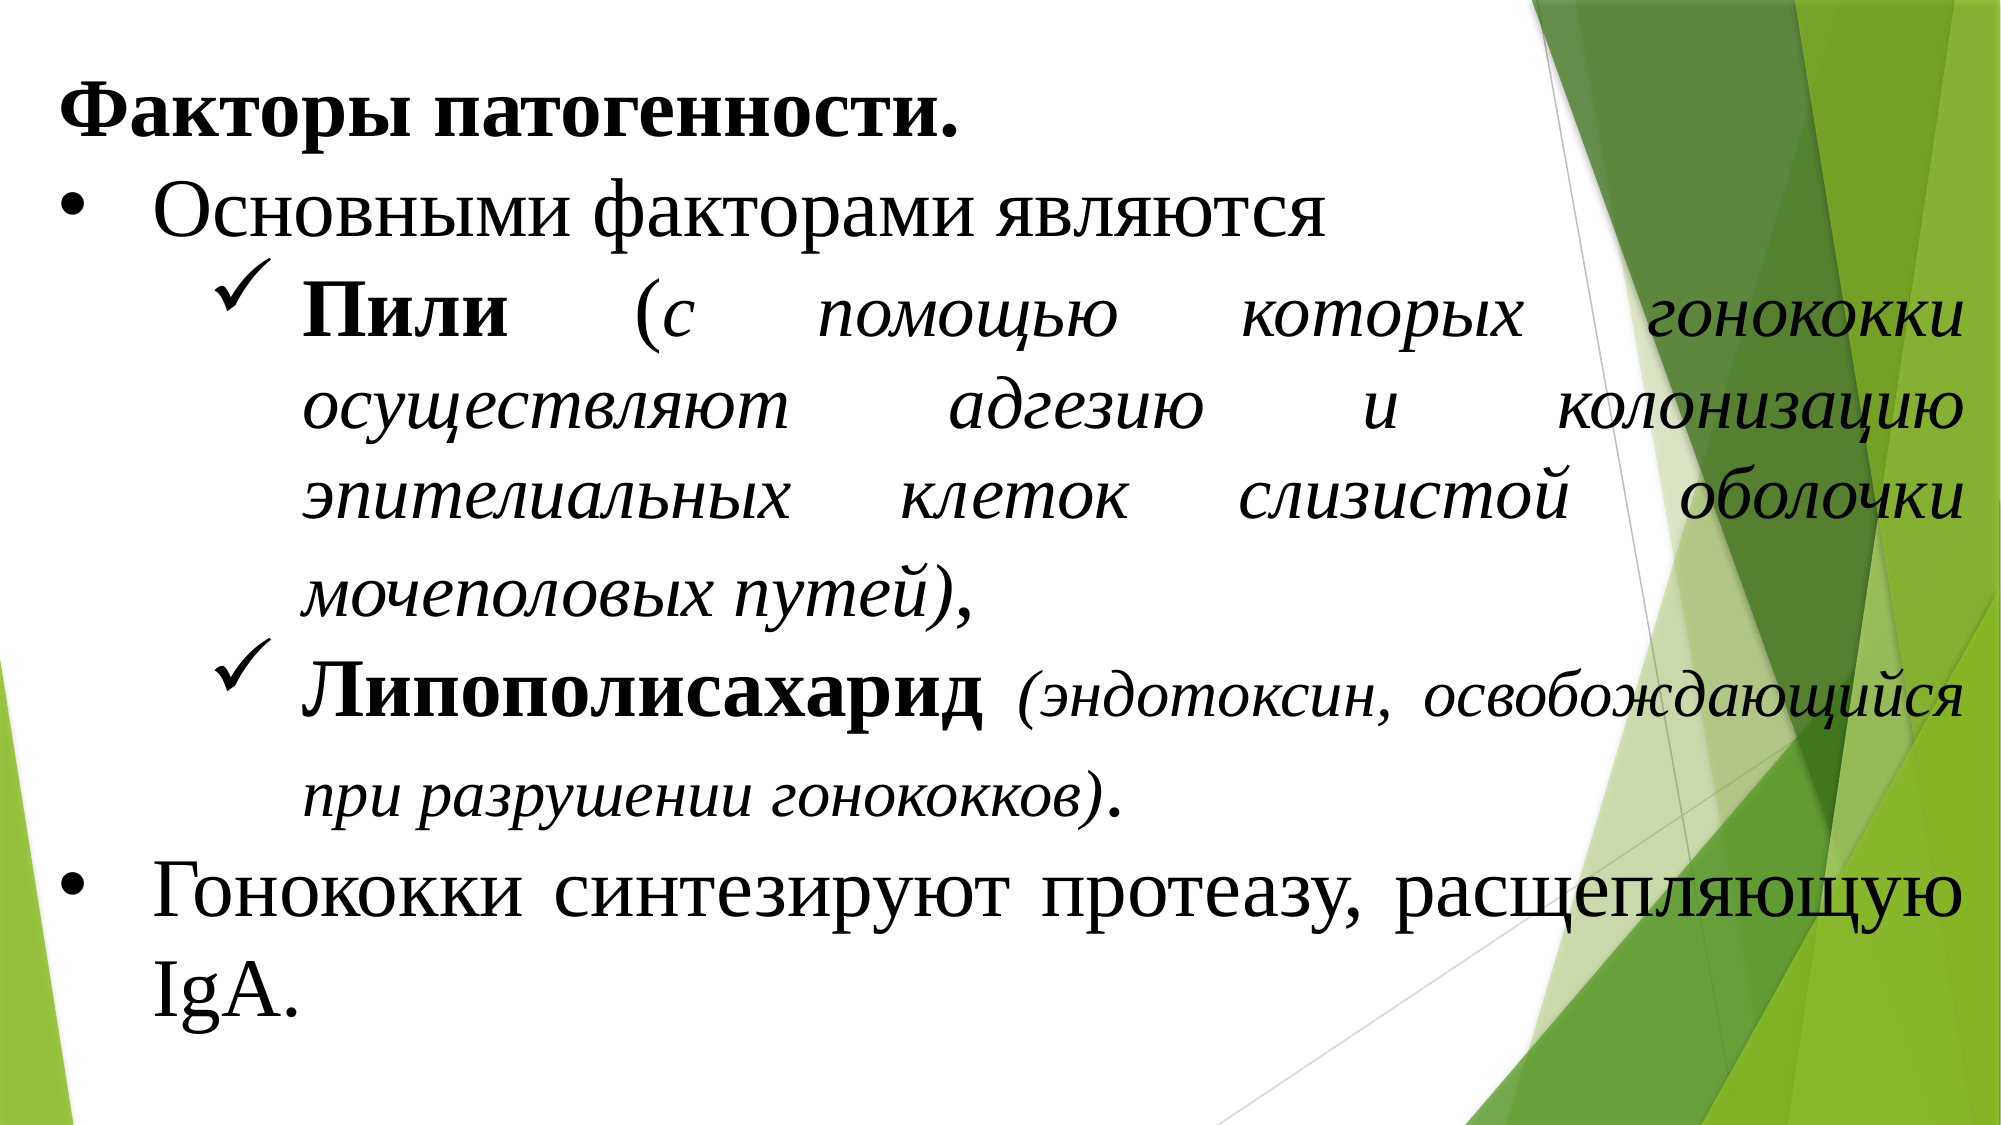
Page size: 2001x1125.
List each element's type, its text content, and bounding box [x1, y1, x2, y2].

text_box Факторы патогенности. Основными факторами являются Пили (с помощью которых гонококки осуществляют адгезию и колонизацию эпителиальных клеток слизистой оболочки мочеполовых путей), Липополисахарид (эндотоксин, освобождающийся при разрушении гонококков). Гонококки синтезируют протеазу, расщепляющую IgA. [43, 45, 1982, 1041]
